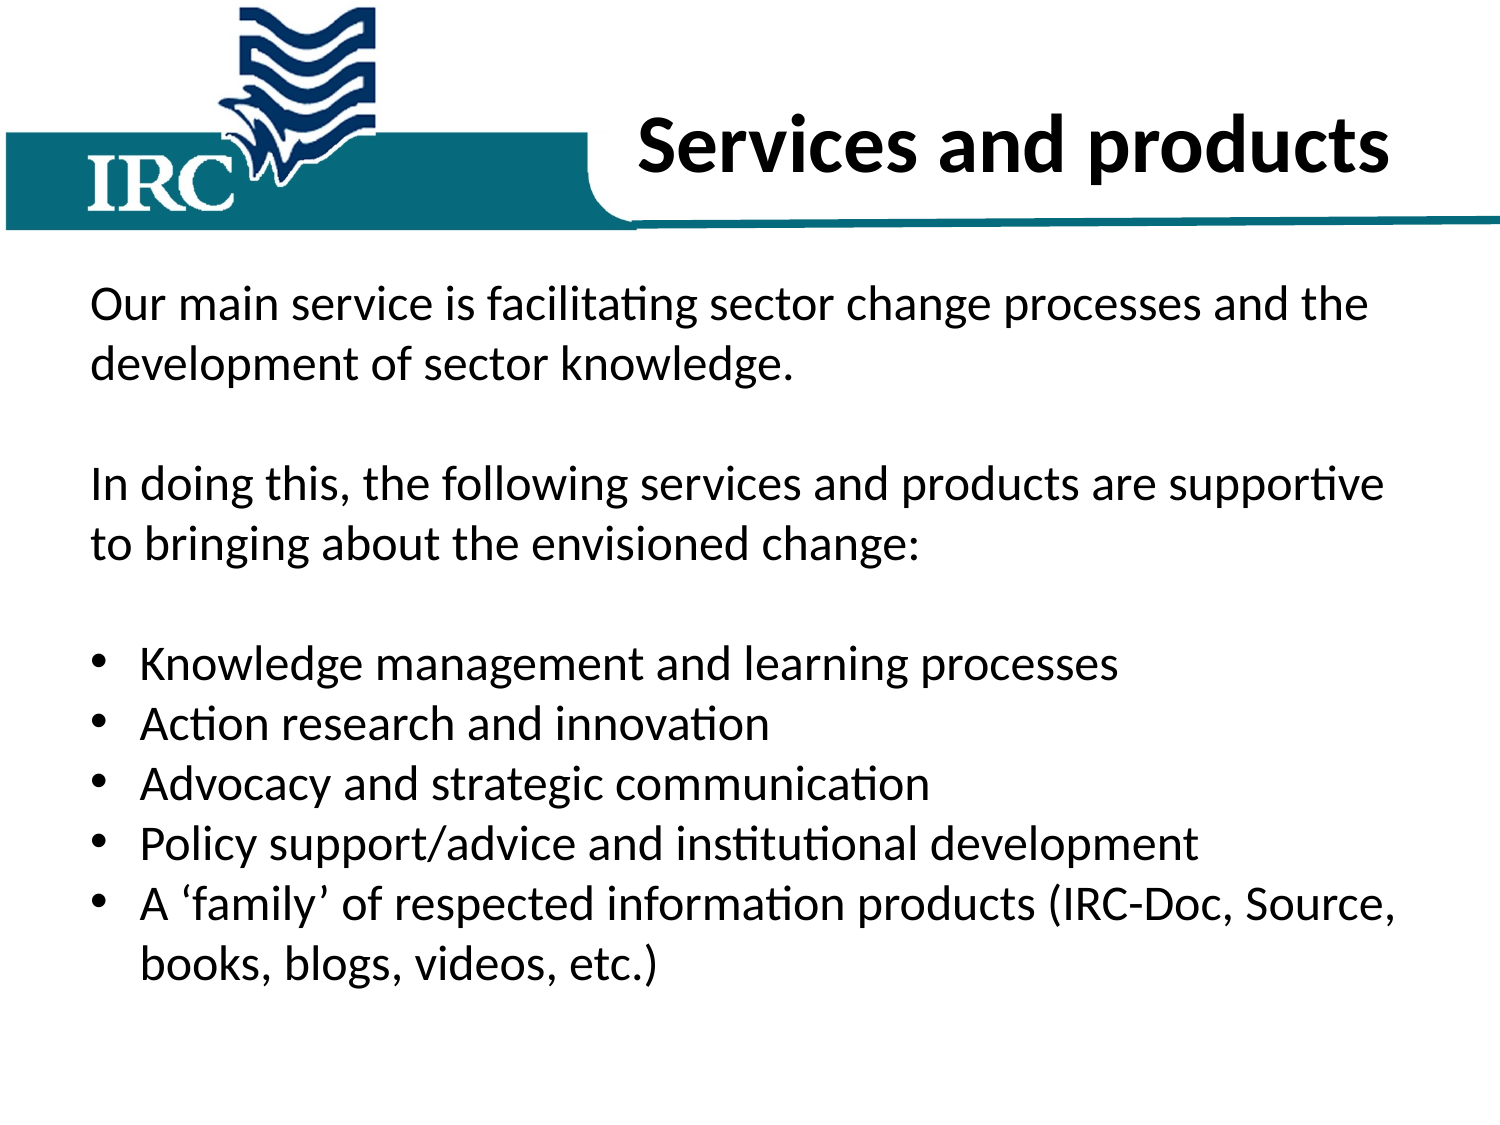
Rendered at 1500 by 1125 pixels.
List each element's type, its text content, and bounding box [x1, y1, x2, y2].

list Our main service is facilitating sector change processes and the development of sector knowledge. In doing this, the following services and products are supportive to bringing about the envisioned change: Knowledge management and learning processes Action research and innovation Advocacy and strategic communication Policy support/advice and institutional development A ‘family’ of respected information products (IRC-Doc, Source, books, blogs, videos, etc.) [74, 262, 1426, 1006]
title Services and products [646, 44, 1426, 233]
picture [0, 0, 642, 233]
